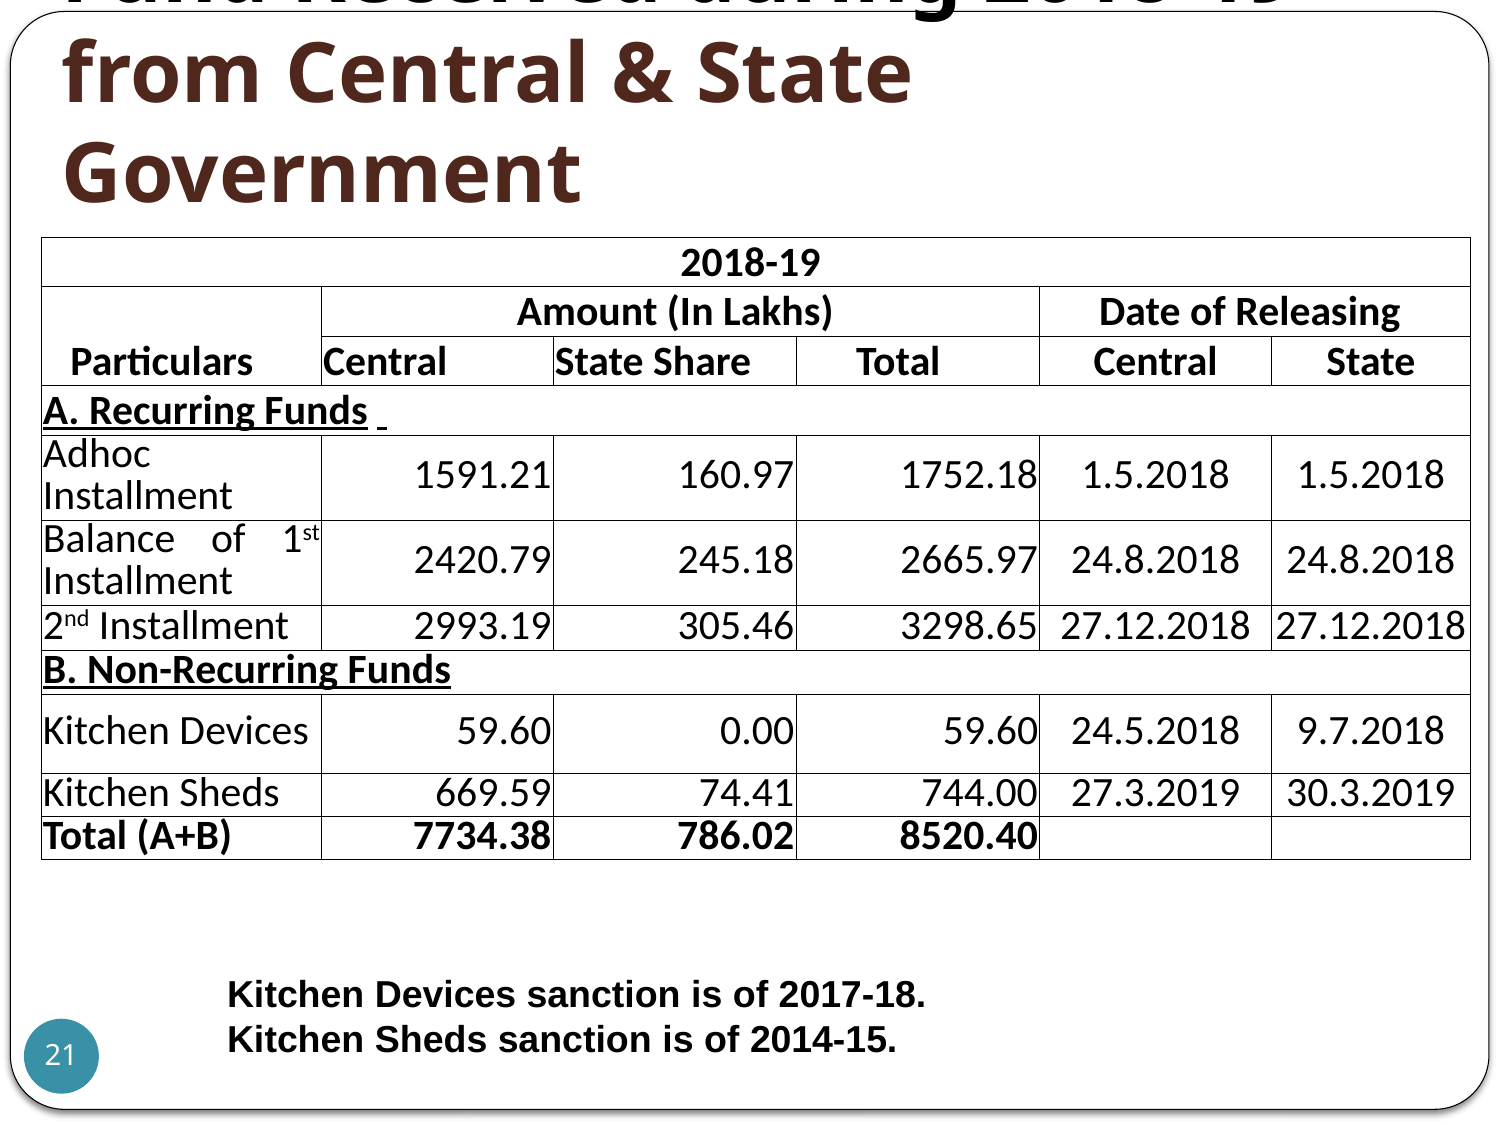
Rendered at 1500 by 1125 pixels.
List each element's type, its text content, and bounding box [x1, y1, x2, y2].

table_cell State Share [554, 337, 796, 385]
table_cell Total [797, 337, 1039, 385]
table_cell 3298.65 [797, 606, 1039, 650]
table_cell 1.5.2018 [1272, 436, 1470, 520]
table_cell 74.41 [554, 774, 796, 816]
table_cell 2420.79 [322, 521, 553, 605]
table_cell Amount (In Lakhs) [322, 287, 1039, 336]
table_cell 59.60 [322, 695, 553, 773]
table_cell 160.97 [554, 436, 796, 520]
table_cell A. Recurring Funds [42, 386, 1470, 435]
table_cell 27.3.2019 [1040, 774, 1271, 816]
table_cell 24.8.2018 [1272, 521, 1470, 605]
table_cell 8520.40 [797, 817, 1039, 859]
table_cell Kitchen Devices [42, 695, 321, 773]
table_cell Total (A+B) [42, 817, 321, 859]
table_cell 7734.38 [322, 817, 553, 859]
table_cell 27.12.2018 [1272, 606, 1470, 650]
table_header 2018-19 [42, 238, 1470, 286]
table_cell 245.18 [554, 521, 796, 605]
table_cell 669.59 [322, 774, 553, 816]
table_cell Date of Releasing [1040, 287, 1470, 336]
table_cell Central [1040, 337, 1271, 385]
table_cell 2665.97 [797, 521, 1039, 605]
table_cell 1.5.2018 [1040, 436, 1271, 520]
table_cell 305.46 [554, 606, 796, 650]
title Fund Received during 2018-19 from Central & State Government [46, 23, 1466, 235]
table_cell 24.5.2018 [1040, 695, 1271, 773]
table_cell 1591.21 [322, 436, 553, 520]
table_cell State [1272, 337, 1470, 385]
table_cell 0.00 [554, 695, 796, 773]
table_cell Kitchen Sheds [42, 774, 321, 816]
table_cell Adhoc Installment [42, 436, 321, 520]
table_cell 786.02 [554, 817, 796, 859]
table_cell 24.8.2018 [1040, 521, 1271, 605]
table_cell B. Non-Recurring Funds [42, 651, 1470, 694]
table_cell 30.3.2019 [1272, 774, 1470, 816]
table_cell 9.7.2018 [1272, 695, 1470, 773]
table_cell 1752.18 [797, 436, 1039, 520]
text_box Kitchen Devices sanction is of 2017-18. Kitchen Sheds sanction is of 2014-15. [212, 962, 1425, 1068]
table_cell 2993.19 [322, 606, 553, 650]
table_cell Balance of 1st Installment [42, 521, 321, 605]
table_cell [1272, 817, 1470, 859]
table_cell Particulars [42, 287, 321, 385]
table_cell 59.60 [797, 695, 1039, 773]
table_cell [1040, 817, 1271, 859]
table_cell 744.00 [797, 774, 1039, 816]
table_cell 2nd Installment [42, 606, 321, 650]
table_cell Central [322, 337, 553, 385]
table_cell 27.12.2018 [1040, 606, 1271, 650]
slide_number 21 [23, 1018, 99, 1094]
